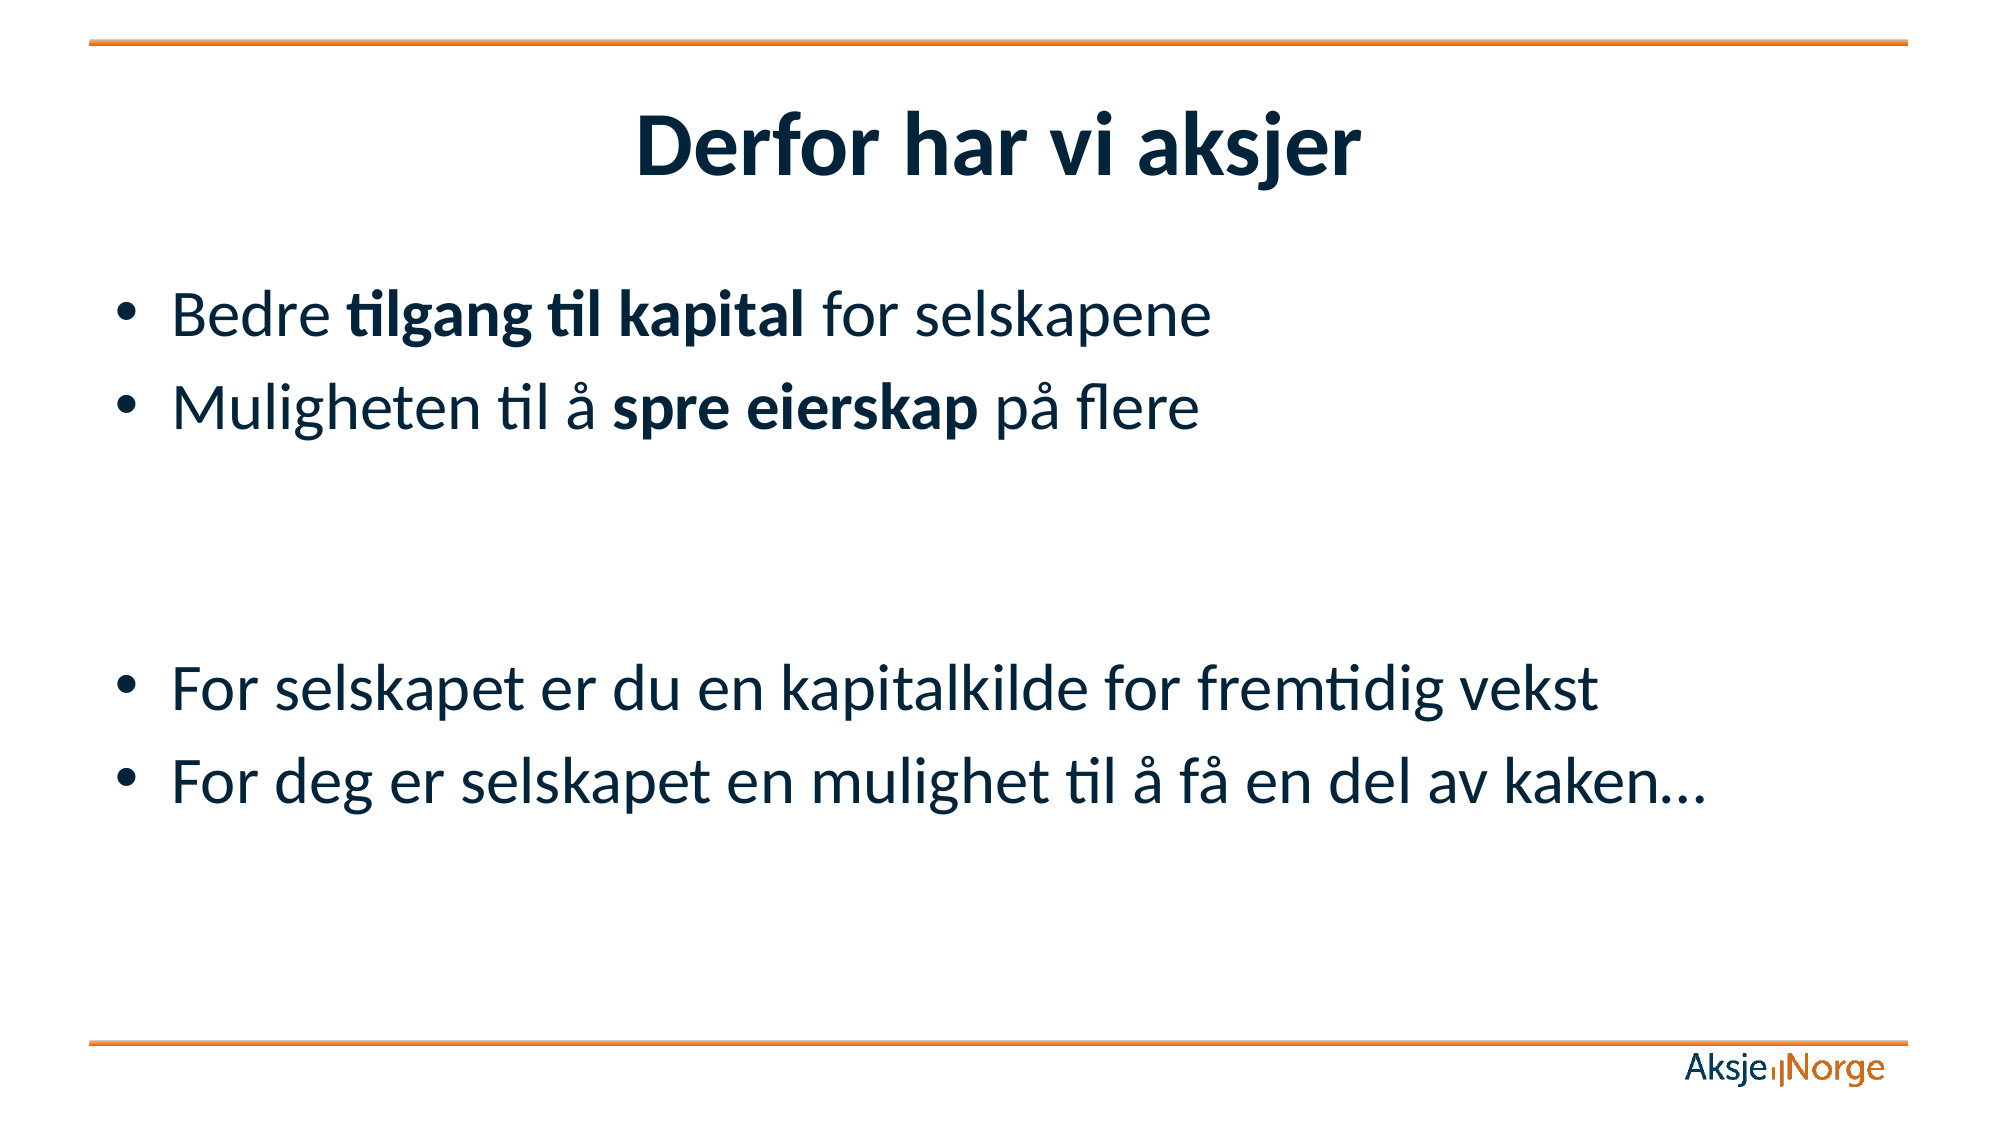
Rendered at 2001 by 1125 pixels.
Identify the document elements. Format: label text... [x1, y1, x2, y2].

list Bedre tilgang til kapital for selskapene Muligheten til å spre eierskap på flere For selskapet er du en kapitalkilde for fremtidig vekst For deg er selskapet en mulighet til å få en del av kaken… [99, 262, 1835, 1005]
picture [1685, 1053, 1884, 1087]
title Derfor har vi aksjer [99, 45, 1900, 233]
